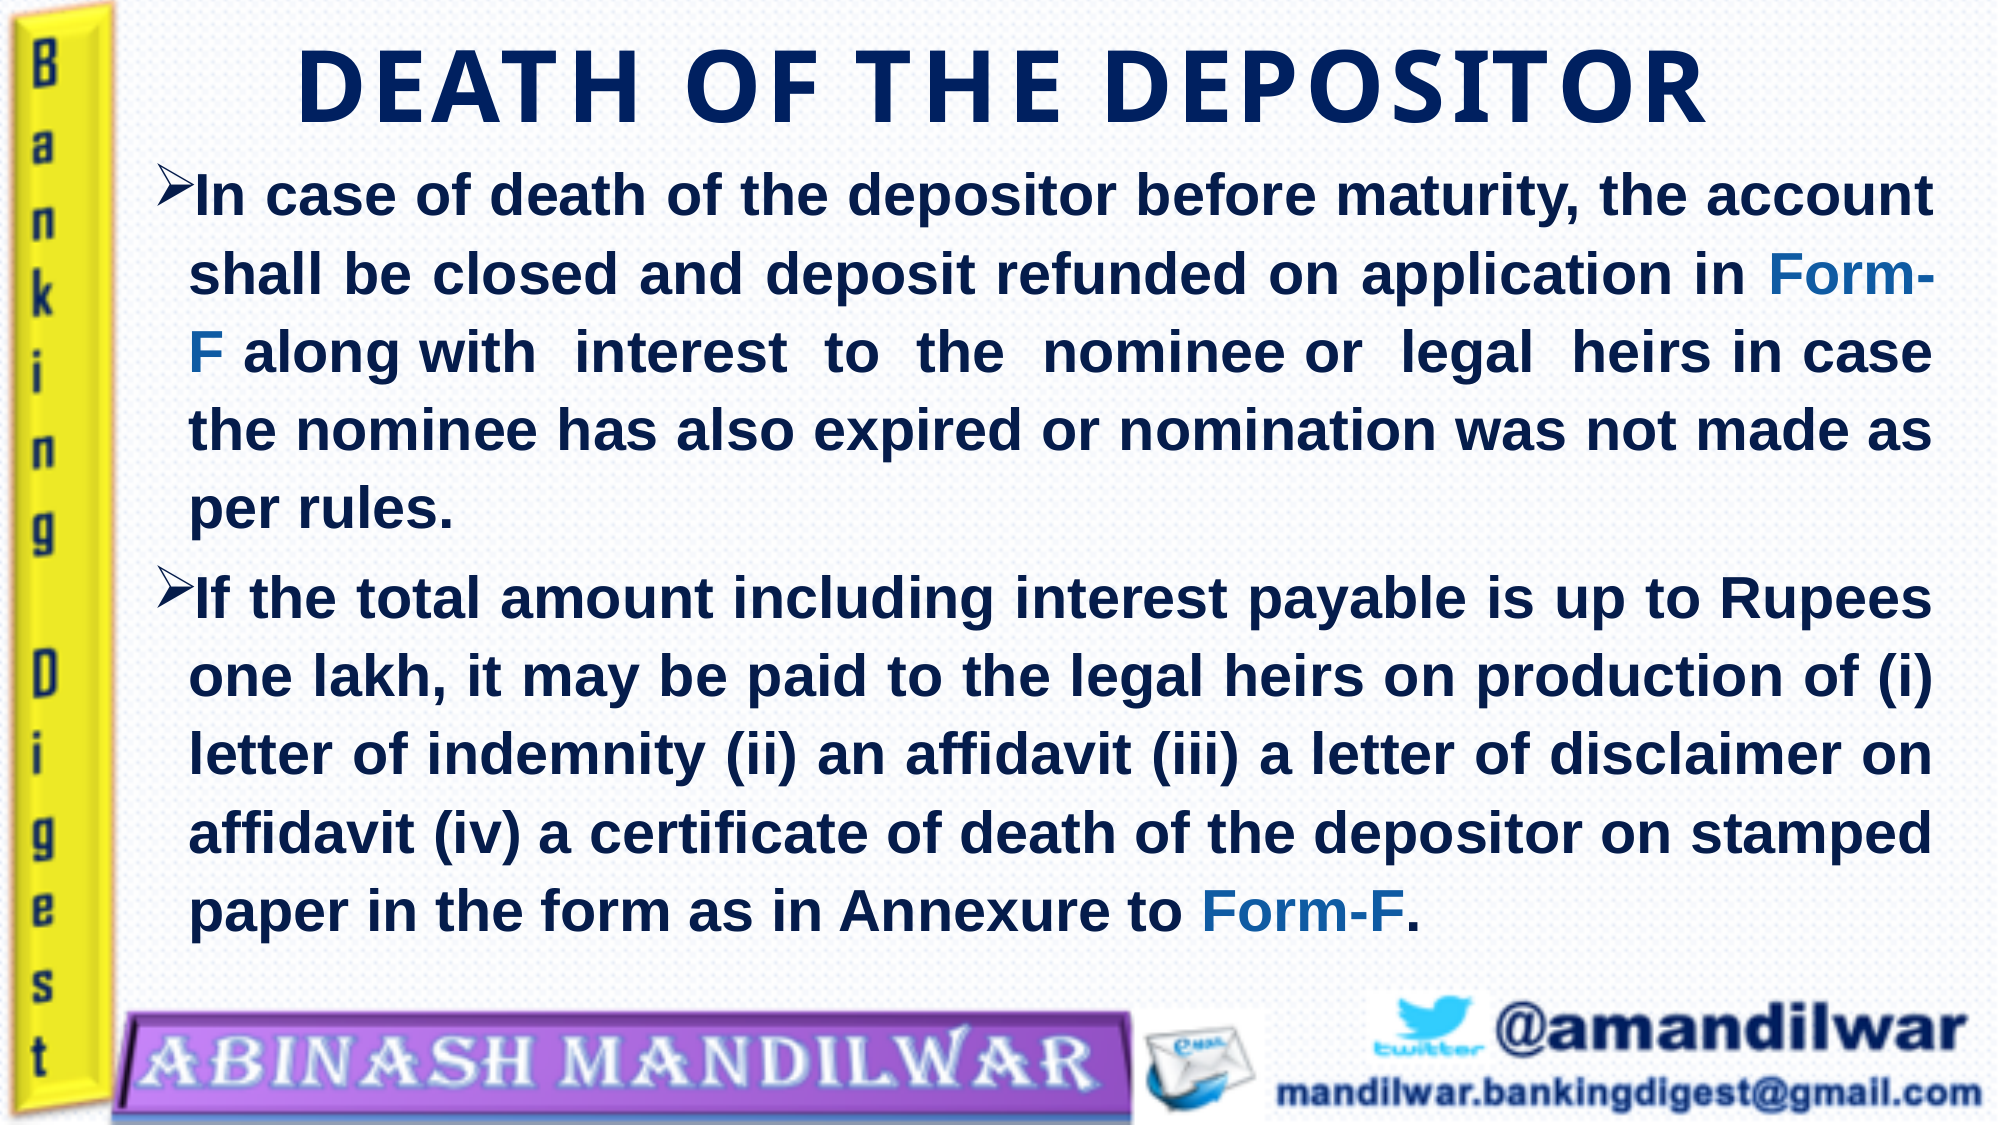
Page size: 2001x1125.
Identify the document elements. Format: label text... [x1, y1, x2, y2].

list In case of death of the depositor before maturity, the account shall be closed and deposit refunded on application in Form-F along with interest to the nominee or legal heirs in case the nominee has also expired or nomination was not made as per rules. If the total amount including interest payable is up to Rupees one lakh, it may be paid to the legal heirs on production of (i) letter of indemnity (ii) an affidavit (iii) a letter of disclaimer on affidavit (iv) a certificate of death of the depositor on stamped paper in the form as in Annexure to Form-F. [137, 141, 1952, 1011]
title DEATH OF THE DEPOSITOR [137, 0, 1863, 141]
picture [0, 0, 2001, 1125]
